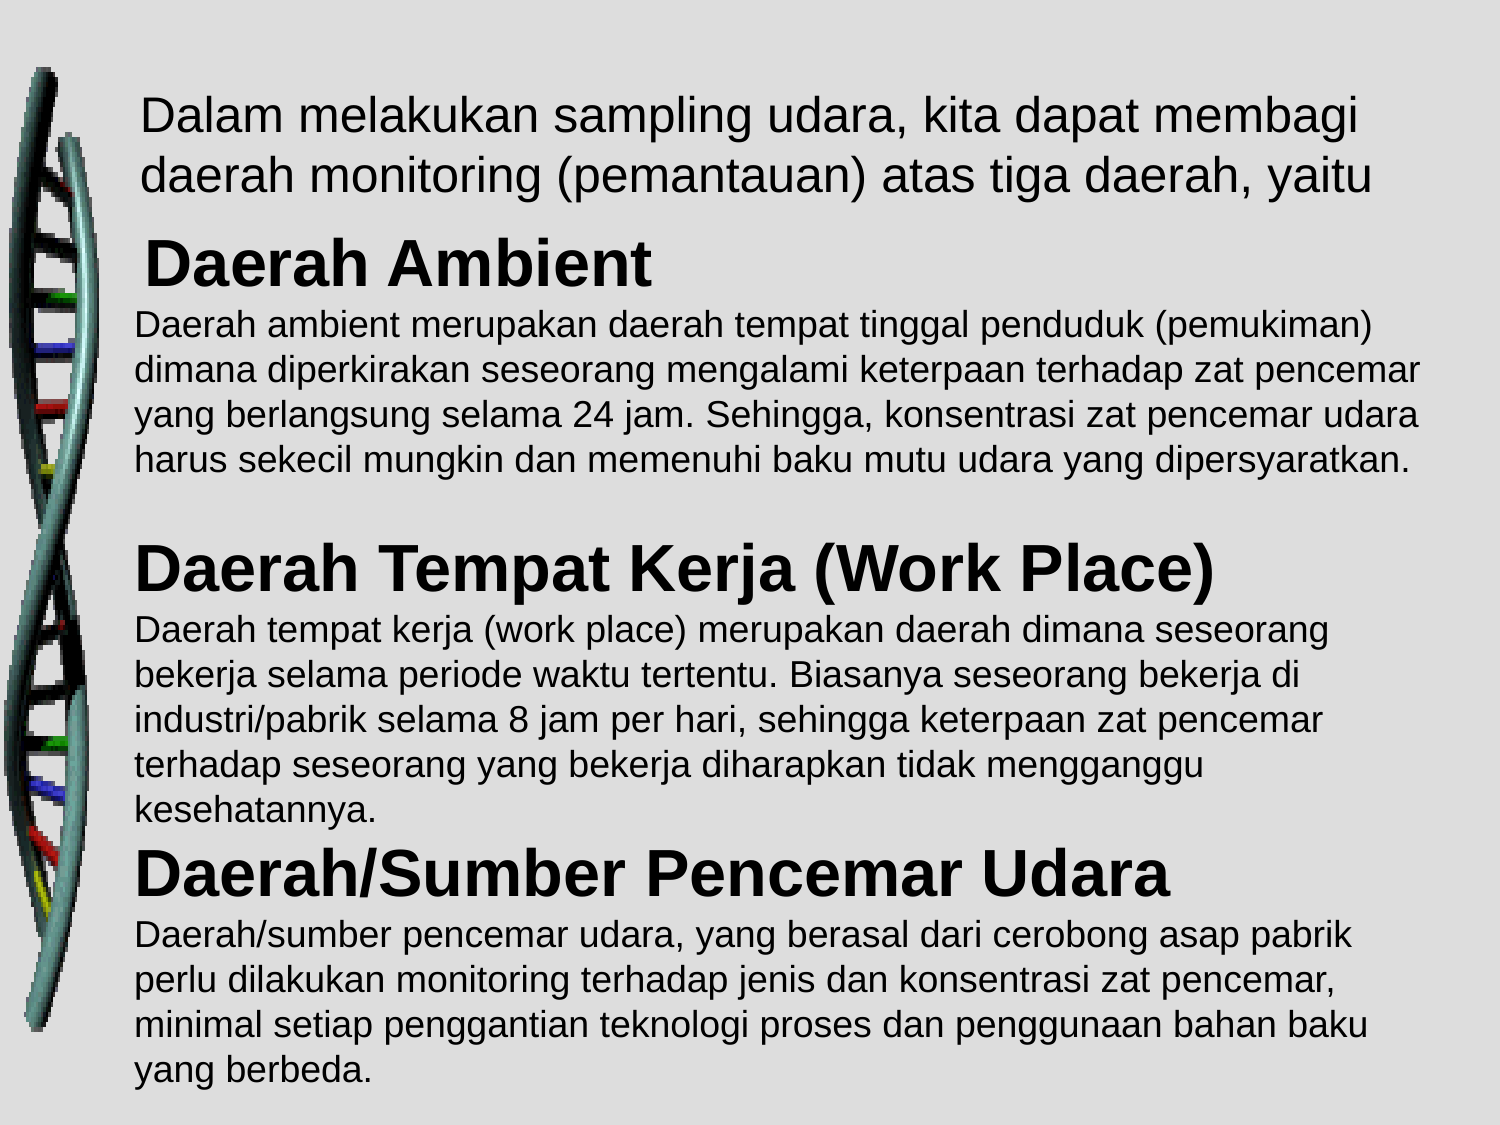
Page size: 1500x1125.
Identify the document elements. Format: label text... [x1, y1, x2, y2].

picture [0, 62, 107, 1038]
text_box Daerah Ambient Daerah ambient merupakan daerah tempat tinggal penduduk (pemukiman) dimana diperkirakan seseorang mengalami keterpaan terhadap zat pencemar yang berlangsung selama 24 jam. Sehingga, konsentrasi zat pencemar udara harus sekecil mungkin dan memenuhi baku mutu udara yang dipersyaratkan. Daerah Tempat Kerja (Work Place) Daerah tempat kerja (work place) merupakan daerah dimana seseorang bekerja selama periode waktu tertentu. Biasanya seseorang bekerja di industri/pabrik selama 8 jam per hari, sehingga keterpaan zat pencemar terhadap seseorang yang bekerja diharapkan tidak mengganggu kesehatannya. Daerah/Sumber Pencemar Udara Daerah/sumber pencemar udara, yang berasal dari cerobong asap pabrik perlu dilakukan monitoring terhadap jenis dan konsentrasi zat pencemar, minimal setiap penggantian teknologi proses dan penggunaan bahan baku yang berbeda. [119, 212, 1445, 1098]
text_box Dalam melakukan sampling udara, kita dapat membagi daerah monitoring (pemantauan) atas tiga daerah, yaitu [124, 74, 1400, 210]
